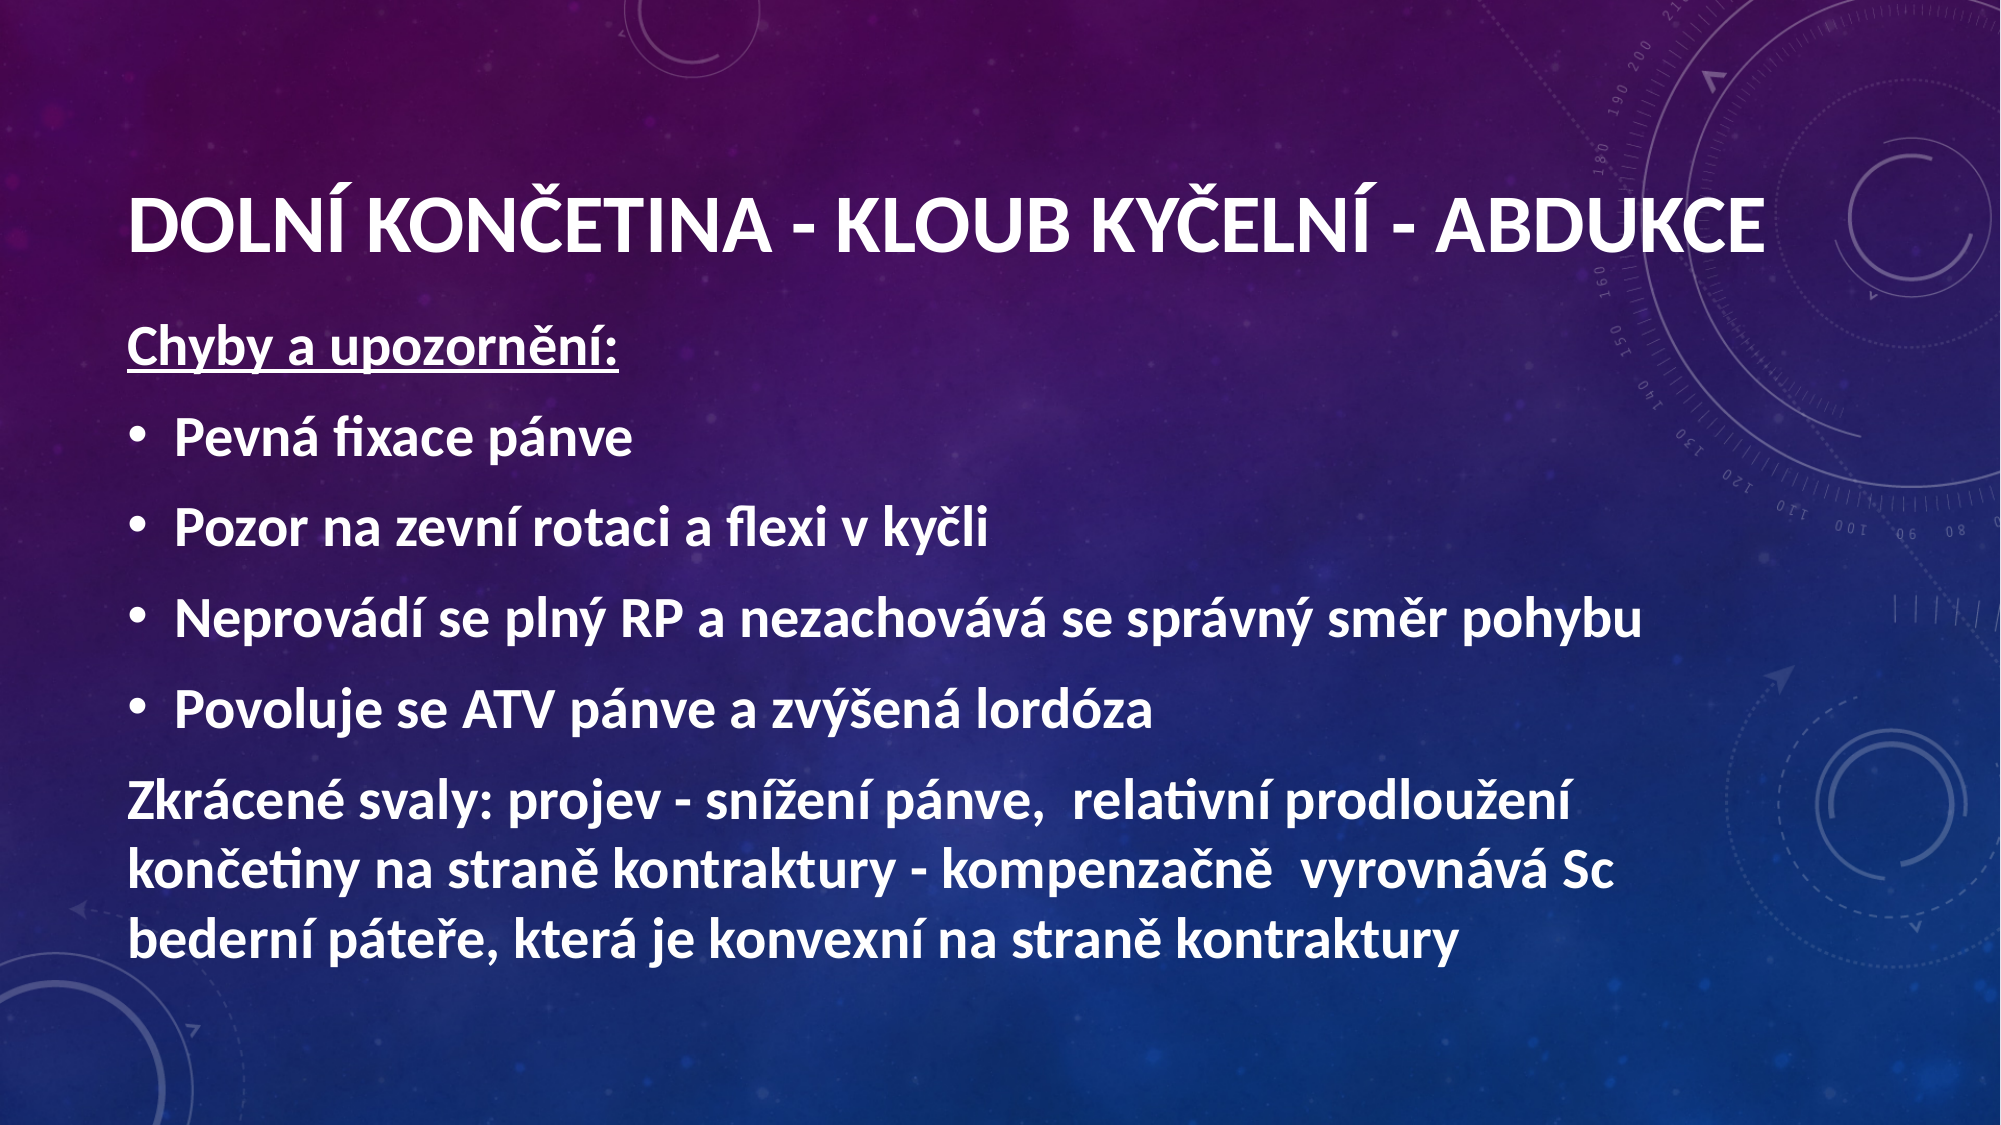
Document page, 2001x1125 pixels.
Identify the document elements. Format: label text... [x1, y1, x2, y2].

text_box Chyby a upozornění: Pevná fixace pánve Pozor na zevní rotaci a flexi v kyčli Neprovádí se plný RP a nezachovává se správný směr pohybu Povoluje se ATV pánve a zvýšená lordóza Zkrácené svaly: projev - snížení pánve, relativní prodloužení končetiny na straně kontraktury - kompenzačně vyrovnává Sc bederní páteře, která je konvexní na straně kontraktury [112, 299, 1775, 1027]
picture [0, 0, 2001, 1125]
text_box Dolní končetina - kloub kyčelní - aBdukce [112, 99, 1894, 339]
